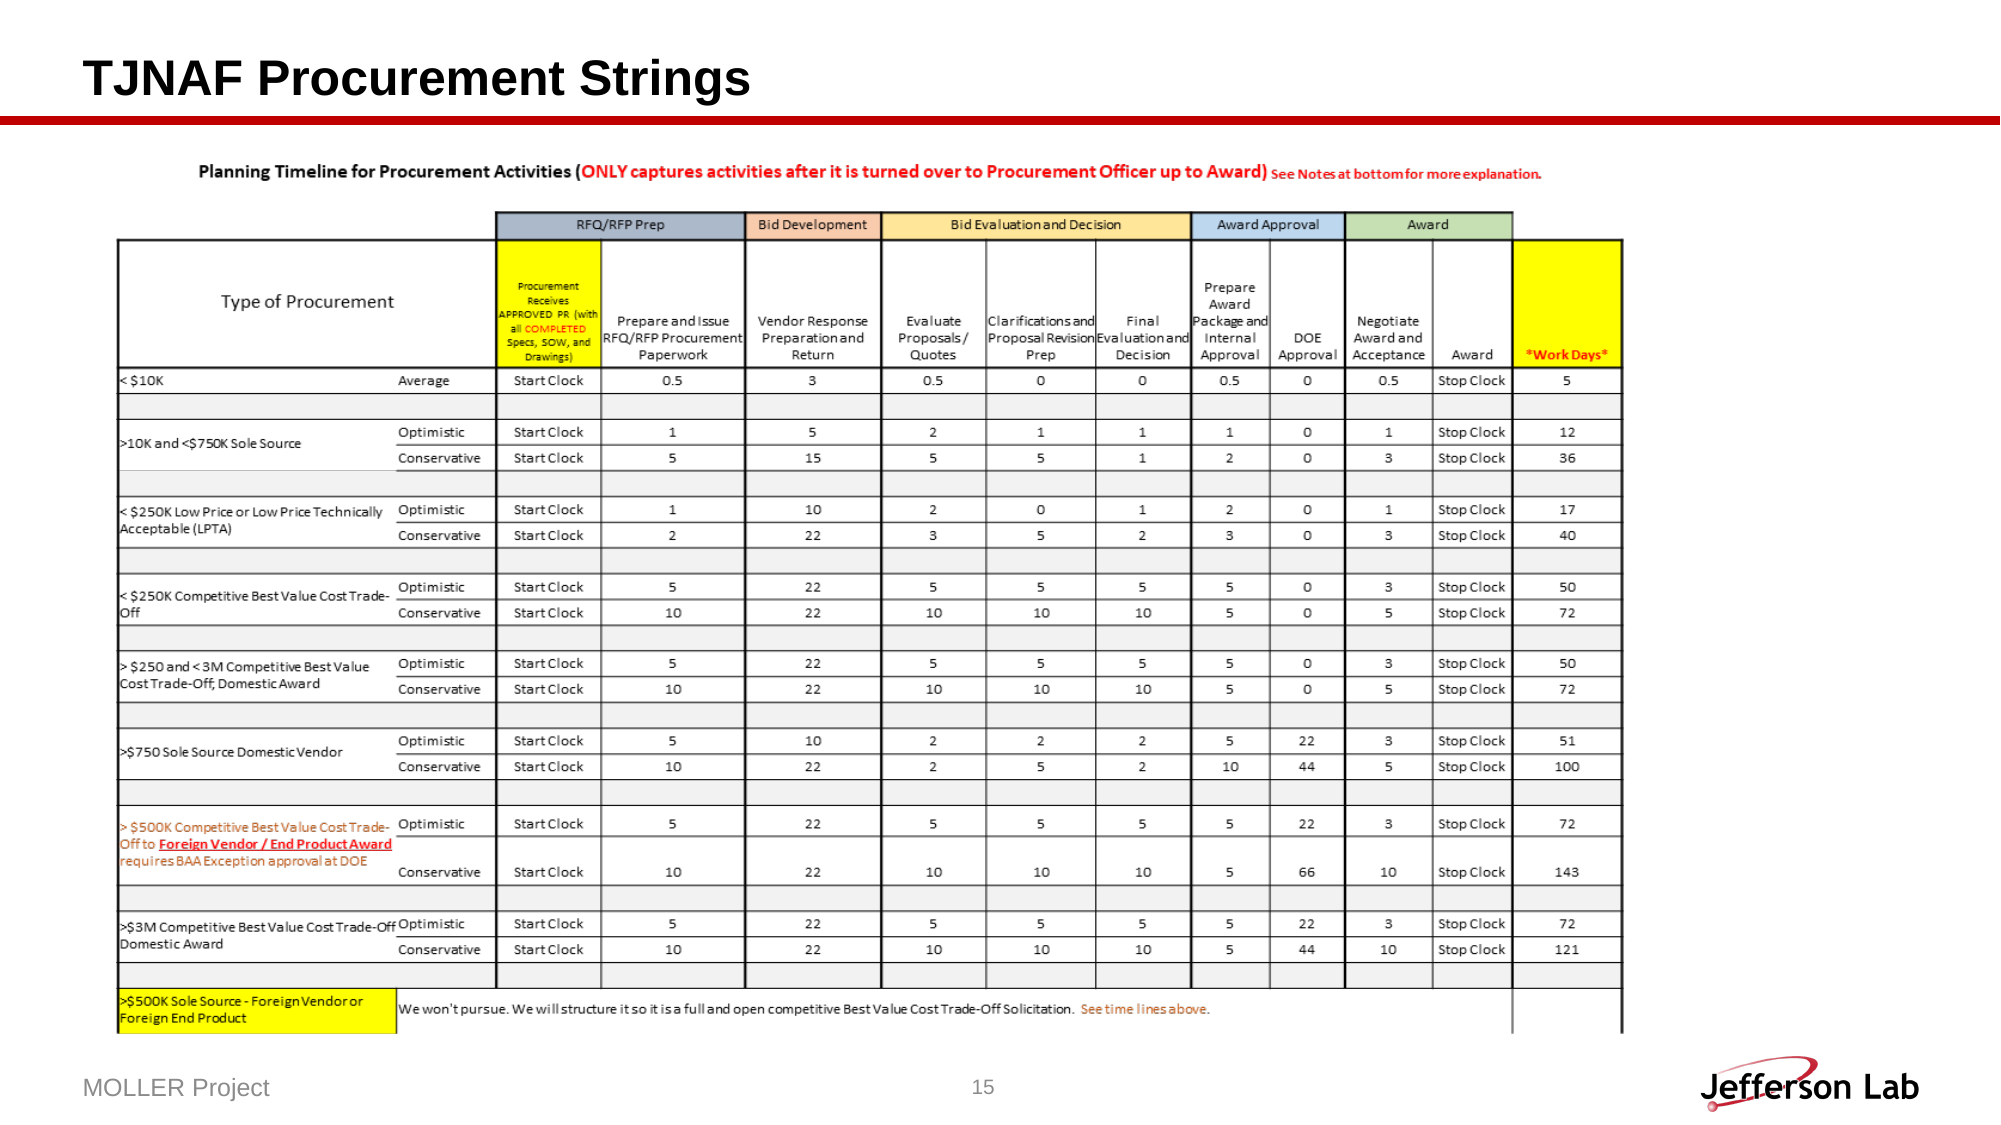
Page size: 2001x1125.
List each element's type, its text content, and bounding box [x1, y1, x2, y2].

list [115, 154, 1625, 1035]
footer MOLLER Project [67, 1060, 925, 1112]
picture [1698, 1047, 1933, 1124]
slide_number 15 [924, 1060, 1042, 1111]
title TJNAF Procurement Strings [67, 39, 1919, 120]
